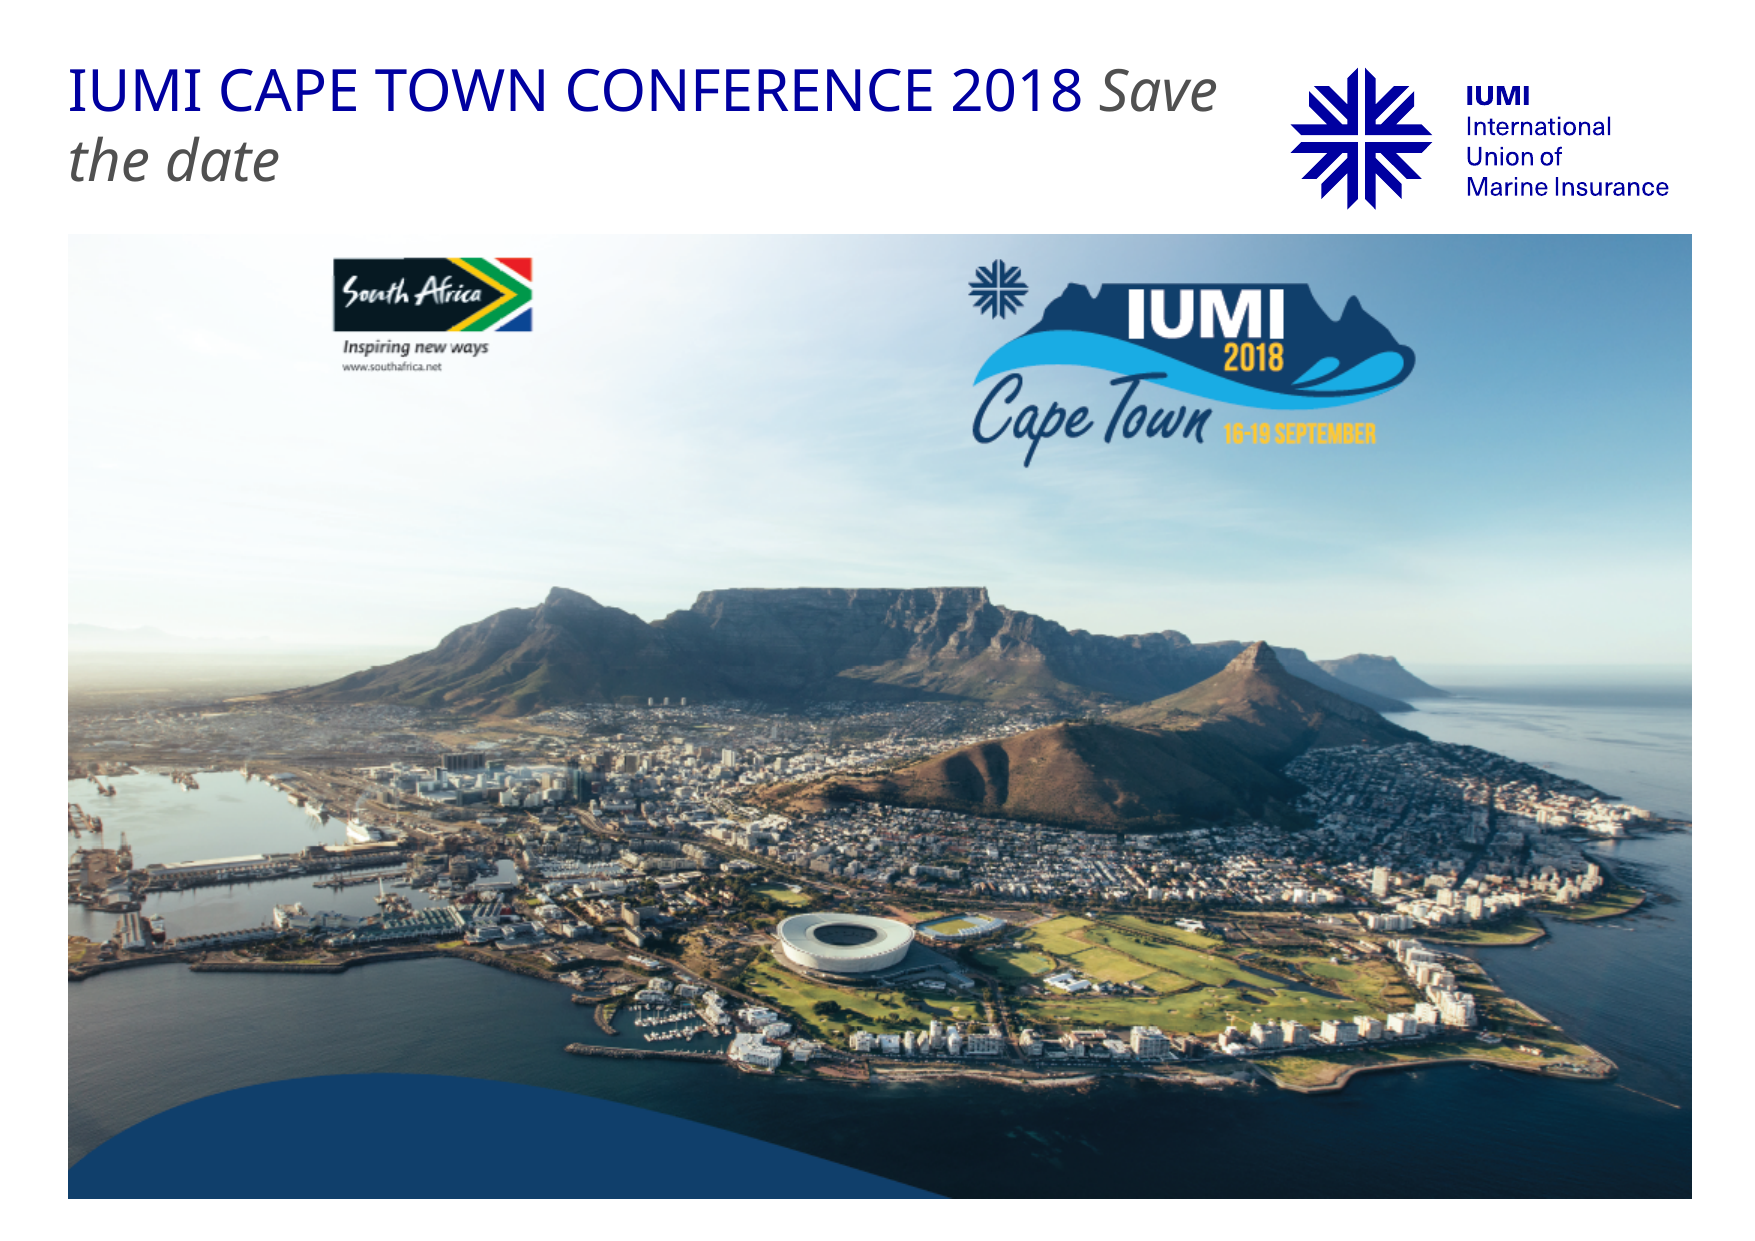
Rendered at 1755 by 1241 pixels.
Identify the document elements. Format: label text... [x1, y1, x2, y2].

title IUMI CAPE TOWN CONFERENCE 2018 Save the date [67, 53, 1256, 136]
picture [68, 234, 1692, 1200]
